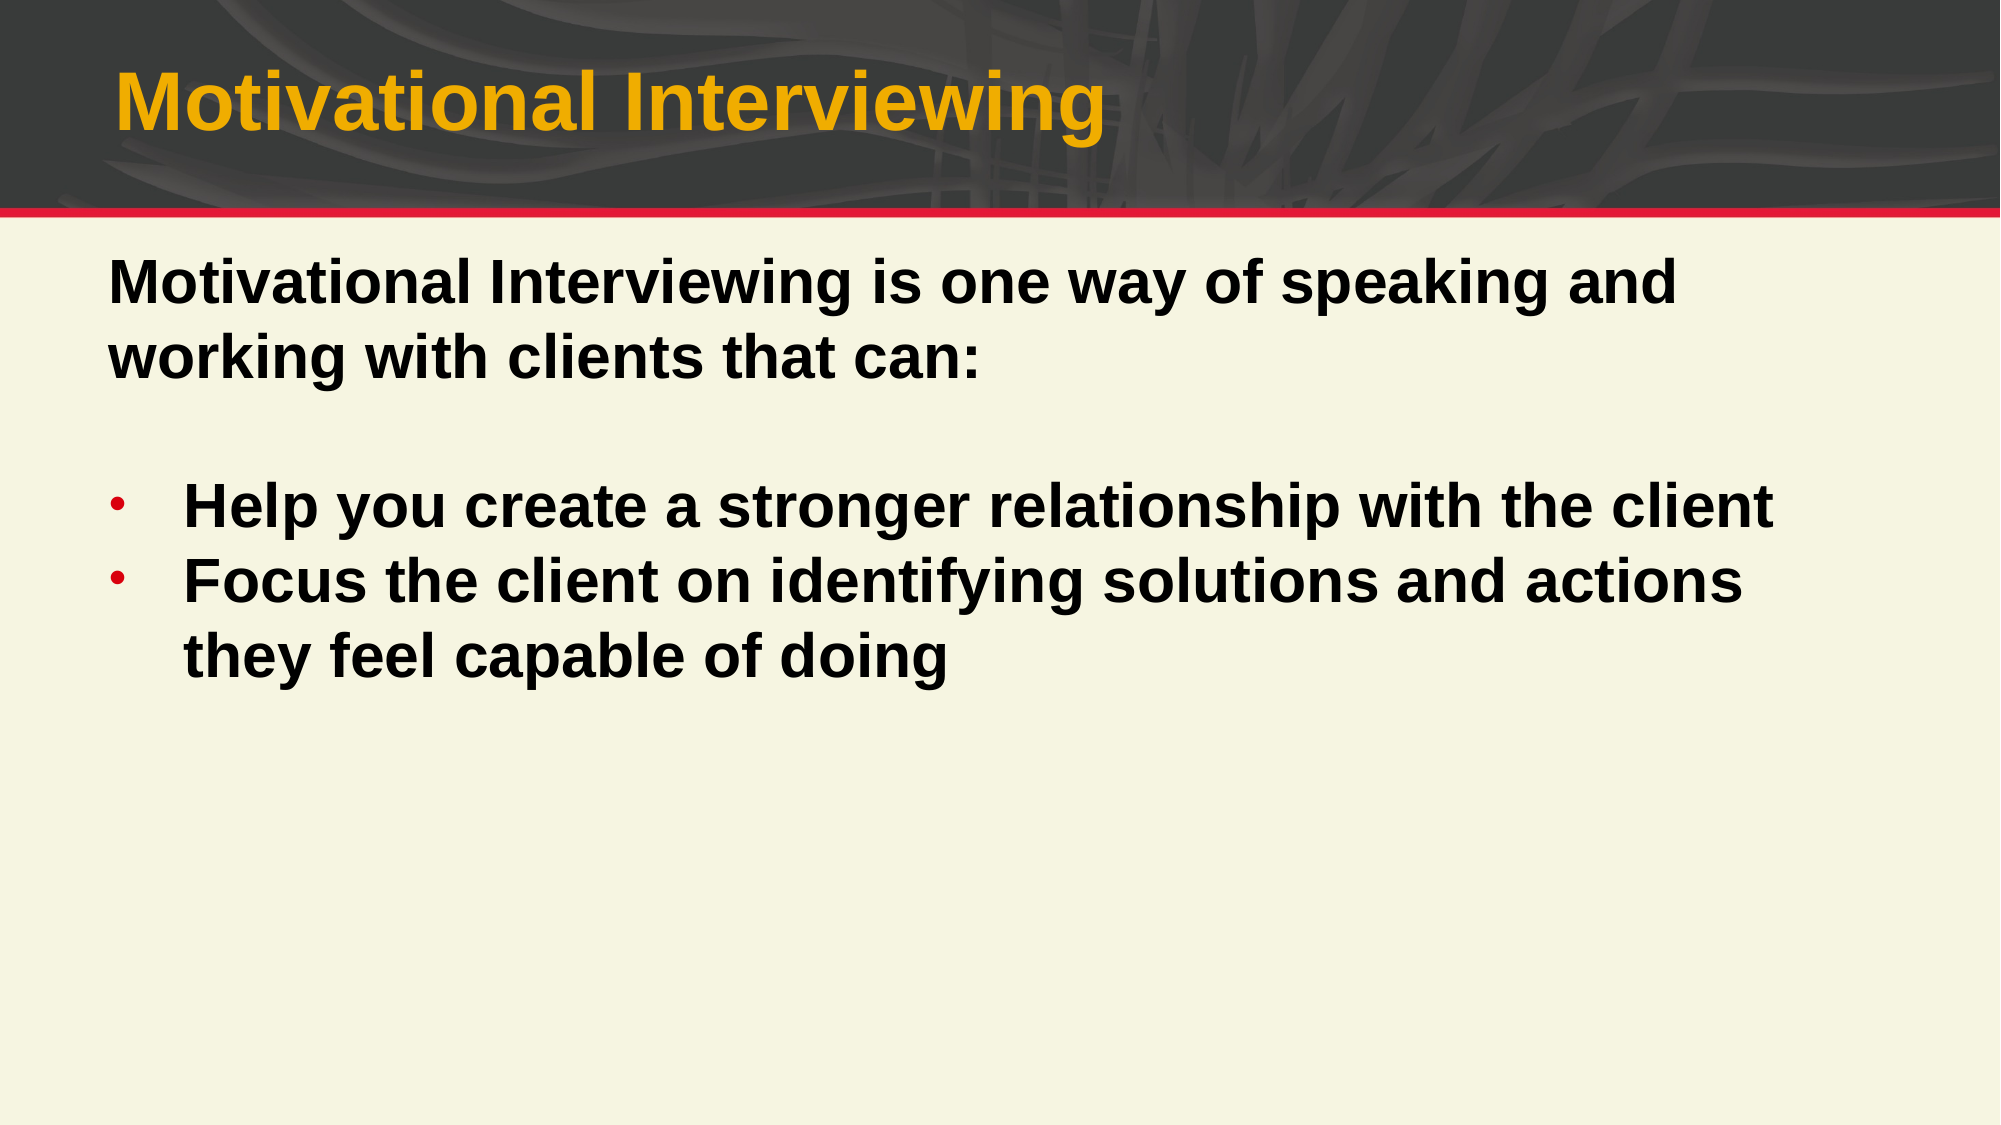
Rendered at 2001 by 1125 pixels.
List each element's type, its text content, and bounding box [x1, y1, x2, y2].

picture [0, 0, 2000, 1125]
title Motivational Interviewing [99, 0, 1900, 211]
list Motivational Interviewing is one way of speaking and working with clients that can: Help you create a stronger relationship with the client Focus the client on identifying solutions and actions they feel capable of doing [99, 225, 1900, 1050]
